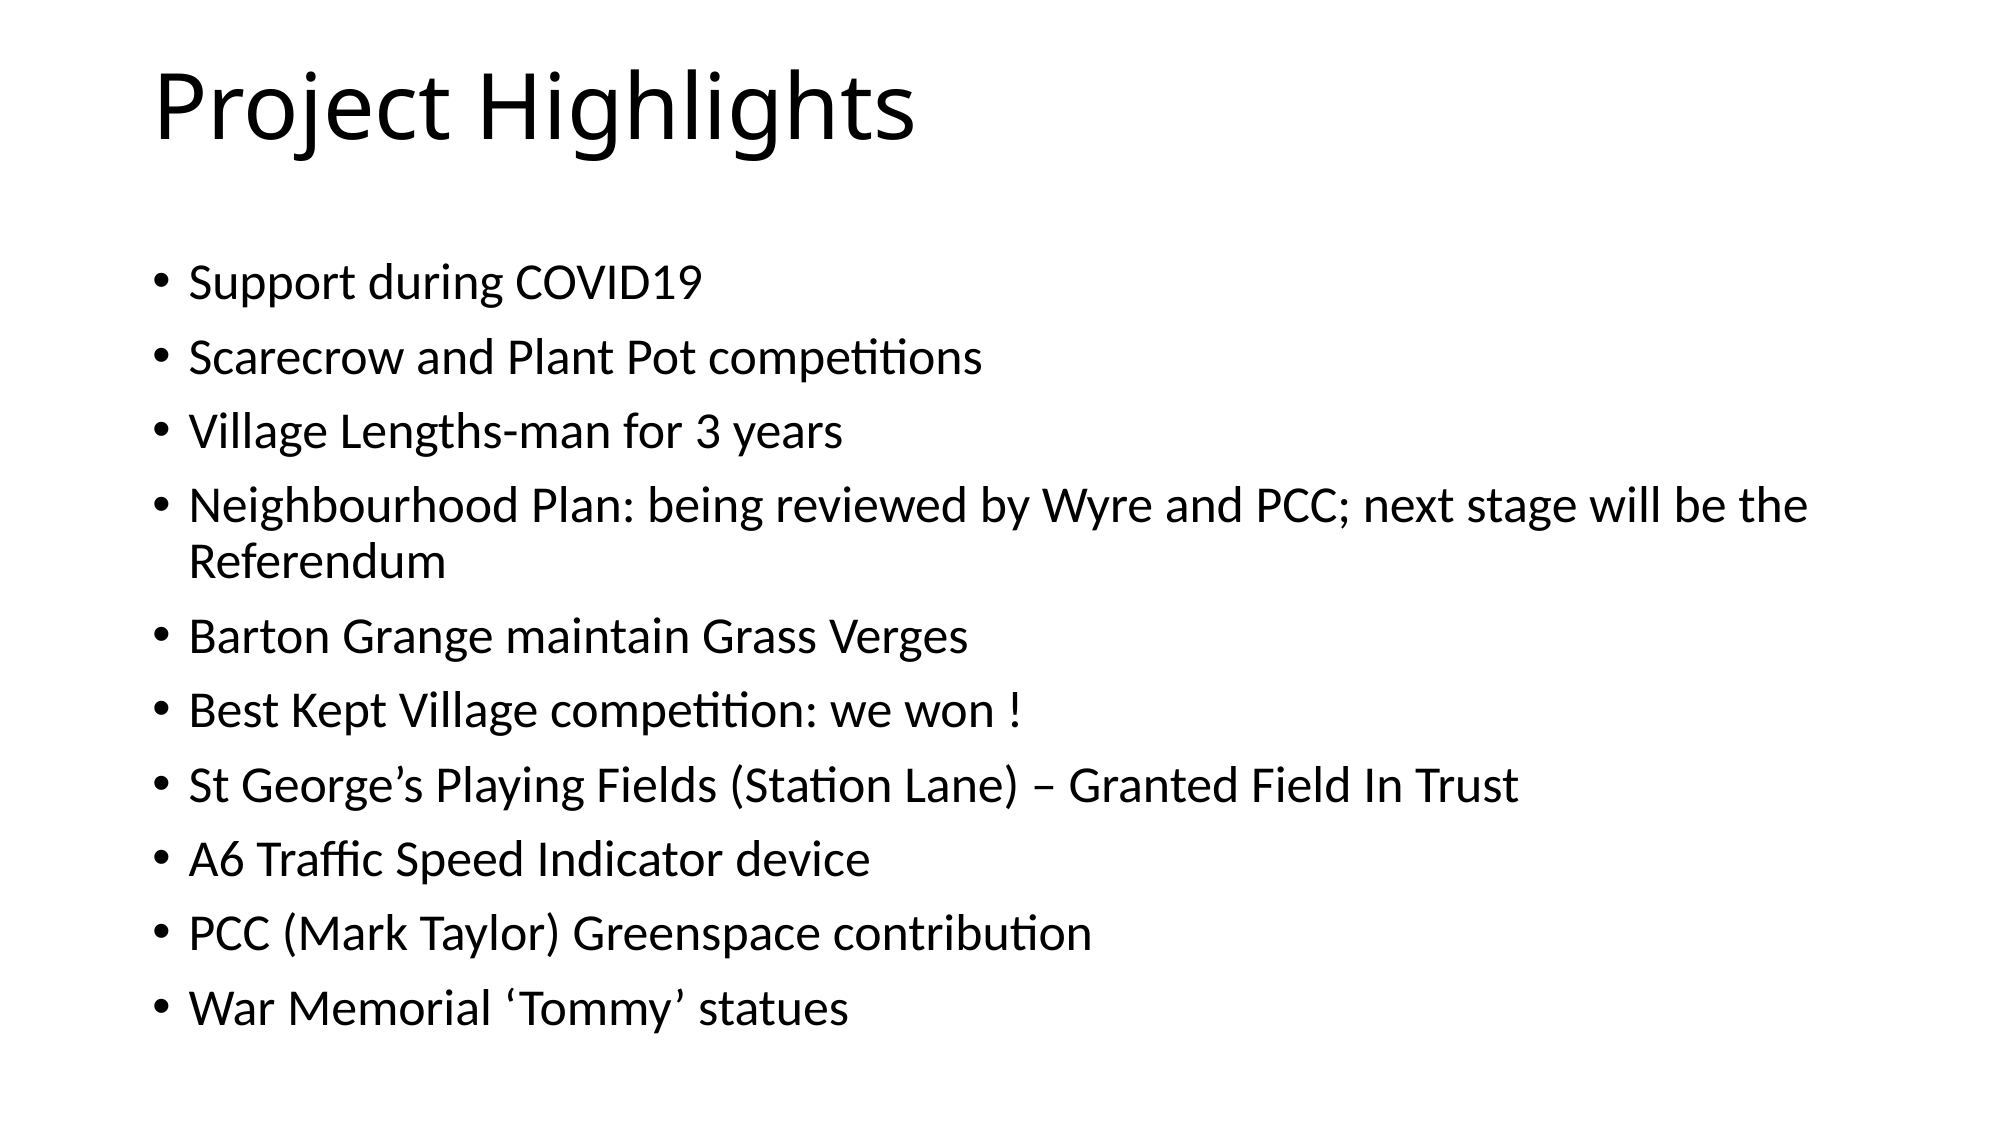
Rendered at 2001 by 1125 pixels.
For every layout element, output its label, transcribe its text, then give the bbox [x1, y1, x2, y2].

title Project Highlights [137, 0, 1863, 219]
list Support during COVID19 Scarecrow and Plant Pot competitions Village Lengths-man for 3 years Neighbourhood Plan: being reviewed by Wyre and PCC; next stage will be the Referendum Barton Grange maintain Grass Verges Best Kept Village competition: we won ! St George’s Playing Fields (Station Lane) – Granted Field In Trust A6 Traffic Speed Indicator device PCC (Mark Taylor) Greenspace contribution War Memorial ‘Tommy’ statues [137, 247, 1863, 1046]
